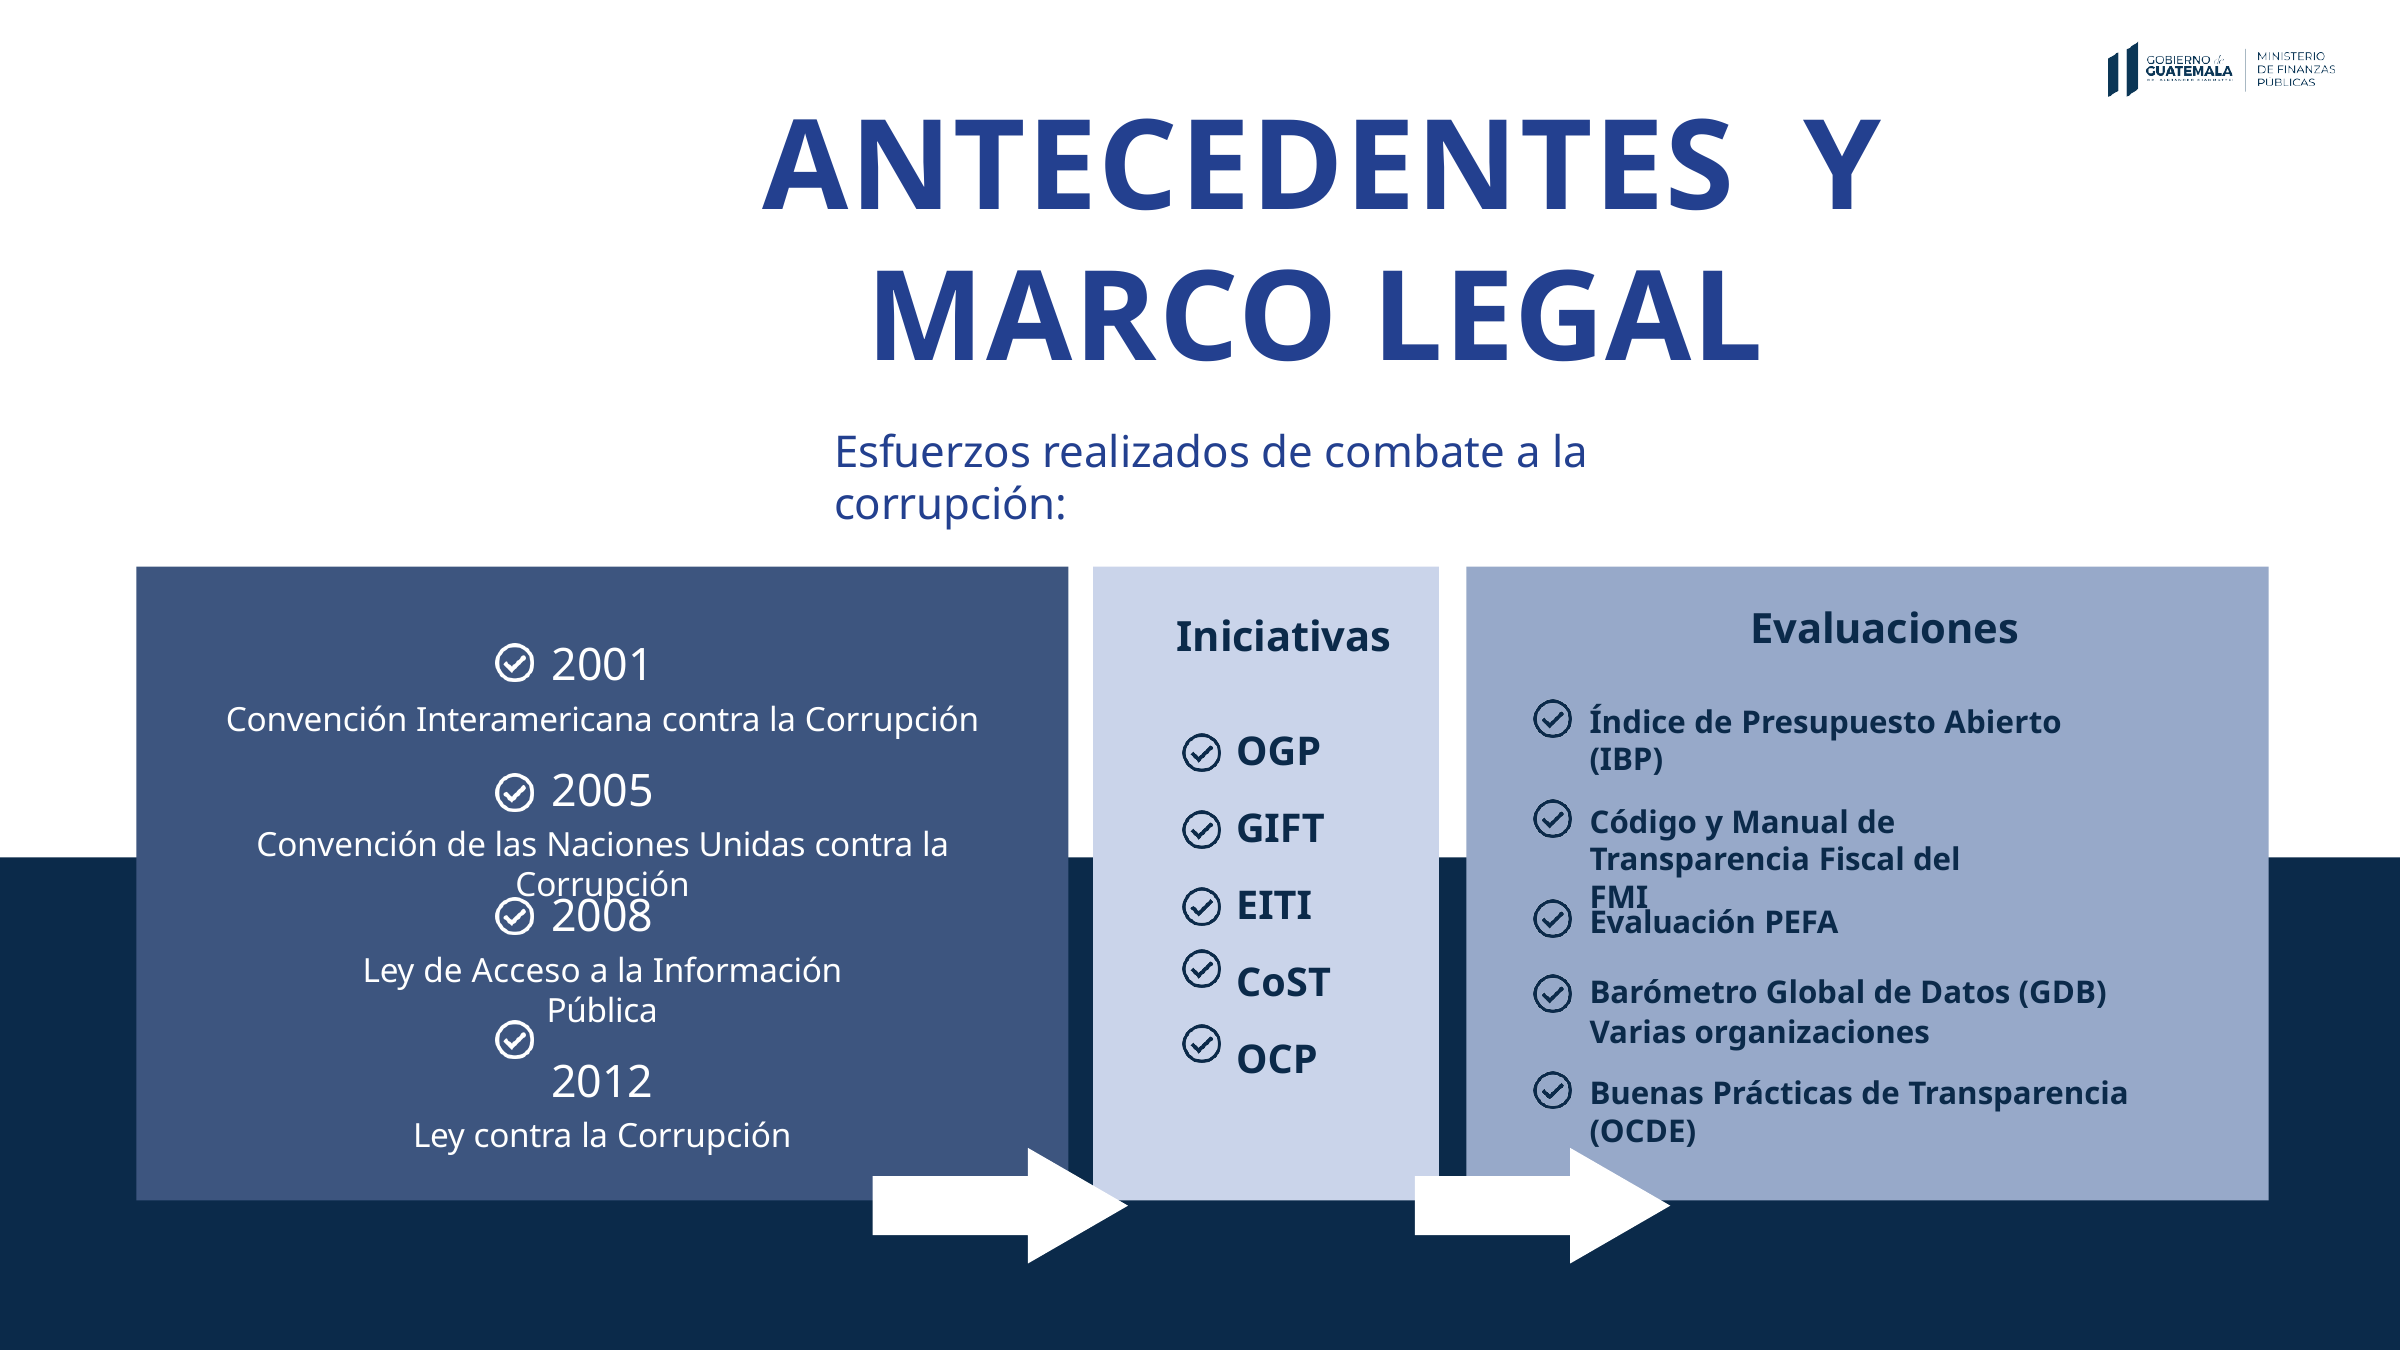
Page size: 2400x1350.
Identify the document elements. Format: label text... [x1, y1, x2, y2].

text_box Esfuerzos realizados de combate a la corrupción: [832, 421, 1800, 529]
title ANTECEDENTES Y MARCO LEGAL [716, 82, 1913, 385]
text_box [495, 643, 1572, 1110]
picture [2258, 52, 2335, 86]
picture [2107, 41, 2233, 97]
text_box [0, 566, 2400, 1350]
